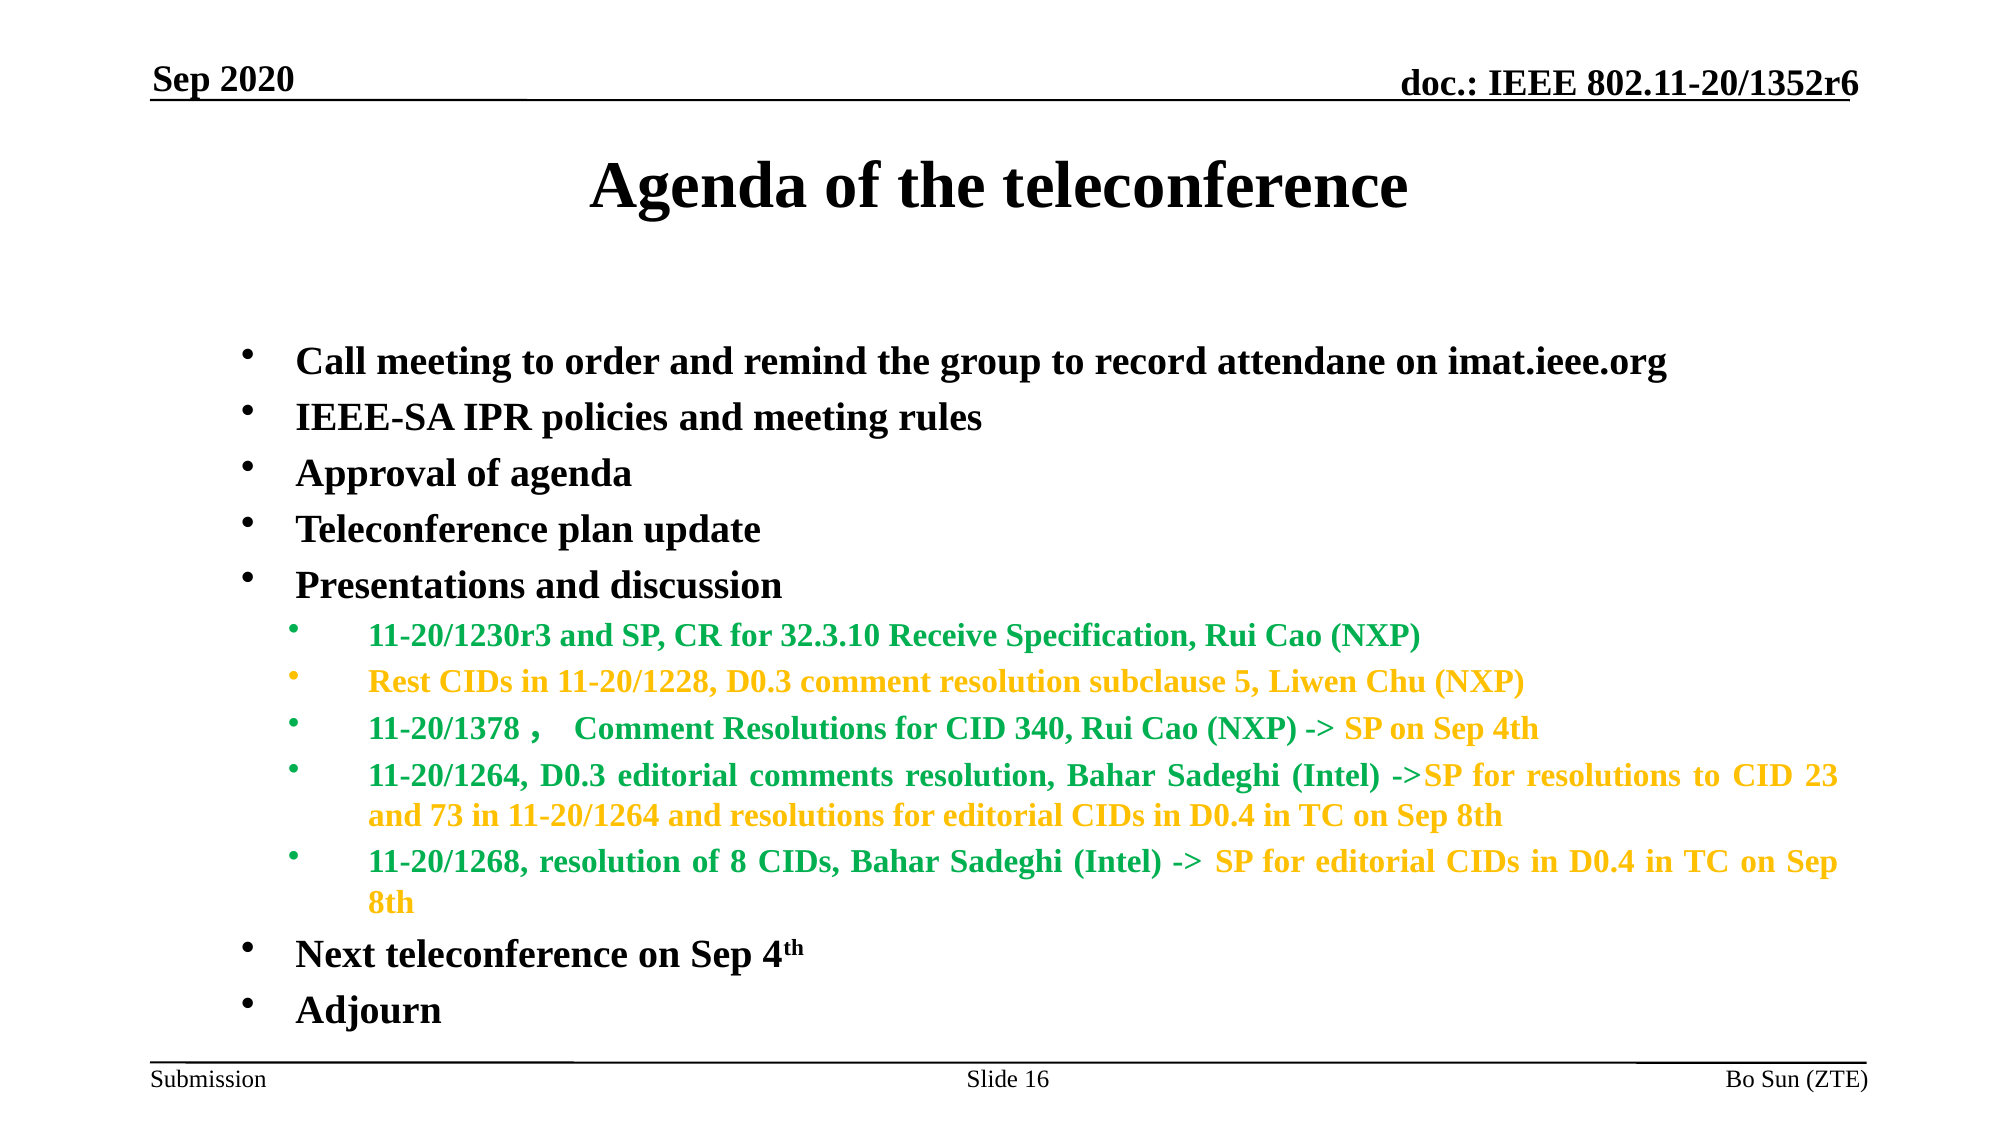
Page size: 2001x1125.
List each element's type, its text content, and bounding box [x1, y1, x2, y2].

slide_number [152, 54, 563, 100]
text_box Agenda of the teleconference [362, 99, 1638, 262]
footer Bo Sun (ZTE) [1171, 1061, 1869, 1093]
slide_number Slide 16 [949, 1061, 1067, 1123]
text_box Call meeting to order and remind the group to record attendane on imat.ieee.org IEEE-SA IPR policies and meeting rules Approval of agenda Teleconference plan update Presentations and discussion 11-20/1230r3 and SP, CR for 32.3.10 Receive Specification, Rui Cao (NXP) Rest CIDs in 11-20/1228, D0.3 comment resolution subclause 5, Liwen Chu (NXP) 11-20/1378， Comment Resolutions for CID 340, Rui Cao (NXP) -> SP on Sep 4th 11-20/1264, D0.3 editorial comments resolution, Bahar Sadeghi (Intel) ->SP for resolutions to CID 23 and 73 in 11-20/1264 and resolutions for editorial CIDs in D0.4 in TC on Sep 8th 11-20/1268, resolution of 8 CIDs, Bahar Sadeghi (Intel) -> SP for editorial CIDs in D0.4 in TC on Sep 8th Next teleconference on Sep 4th Adjourn [225, 327, 1855, 1049]
